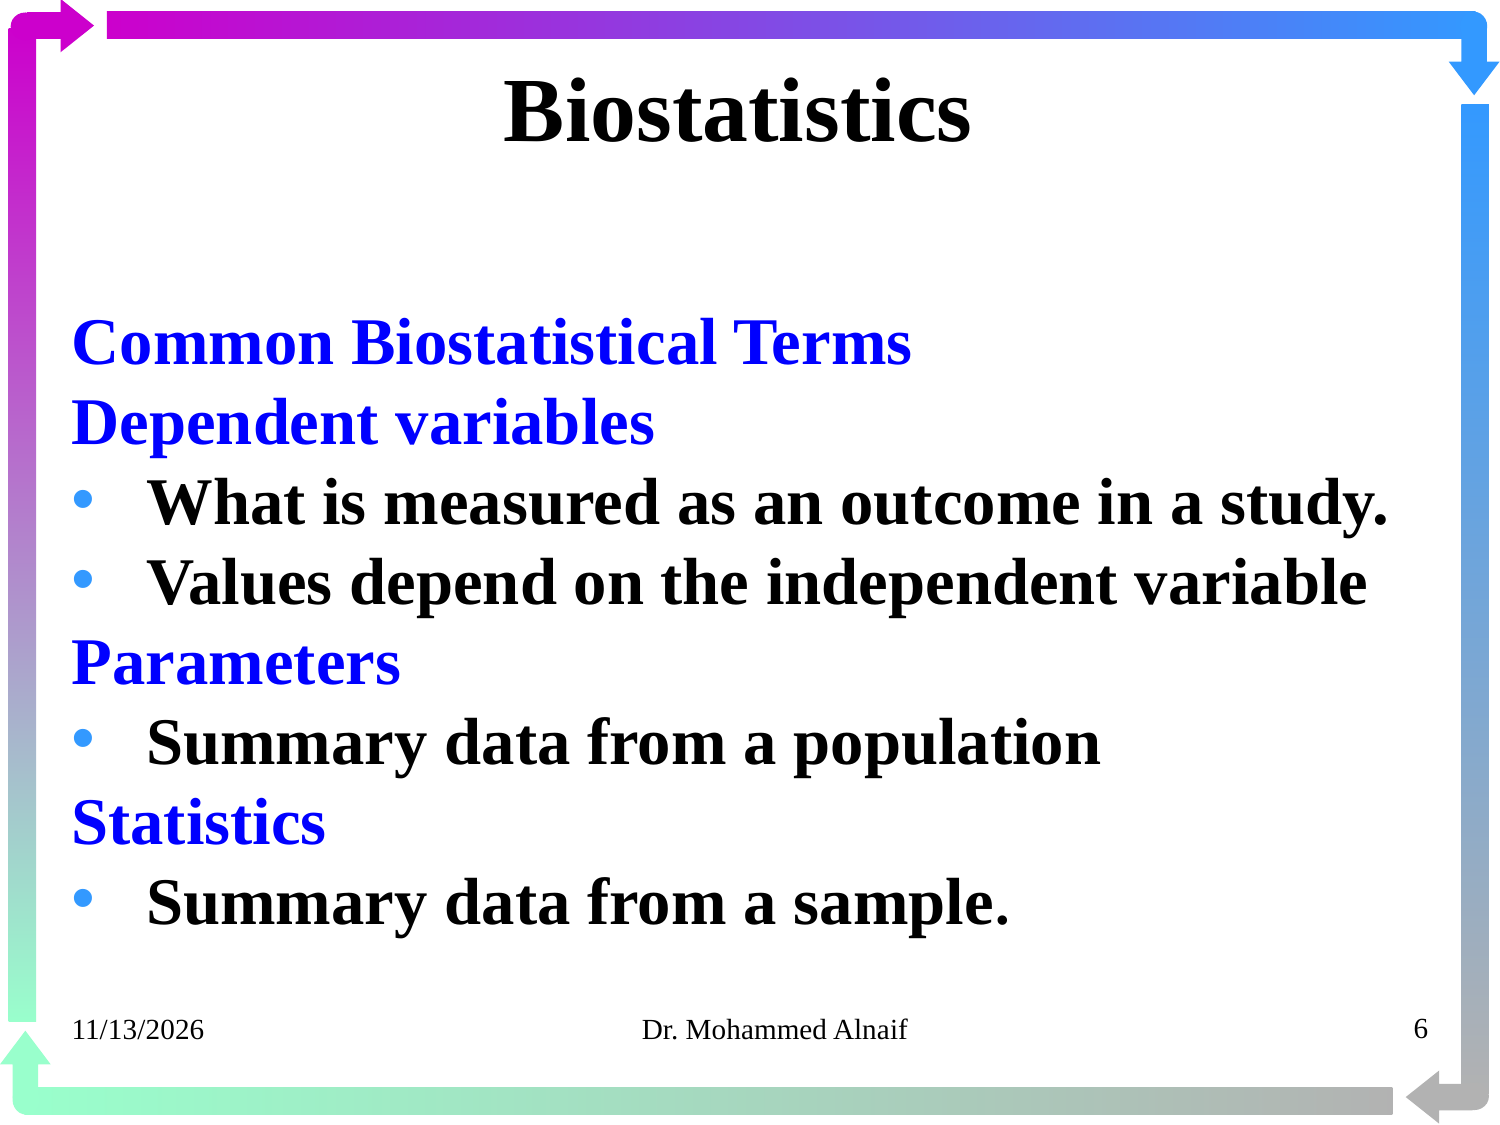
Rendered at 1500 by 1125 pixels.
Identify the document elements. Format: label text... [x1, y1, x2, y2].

subtitle Common Biostatistical Terms Dependent variables What is measured as an outcome in a study. Values depend on the independent variable Parameters Summary data from a population Statistics Summary data from a sample. [56, 290, 1444, 991]
title Biostatistics [404, 49, 1096, 161]
footer Dr. Mohammed Alnaif [474, 990, 1075, 1066]
slide_number 32 [1299, 11, 1303, 38]
slide_number 6 [1087, 990, 1444, 1063]
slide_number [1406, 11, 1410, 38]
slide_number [56, 990, 463, 1066]
